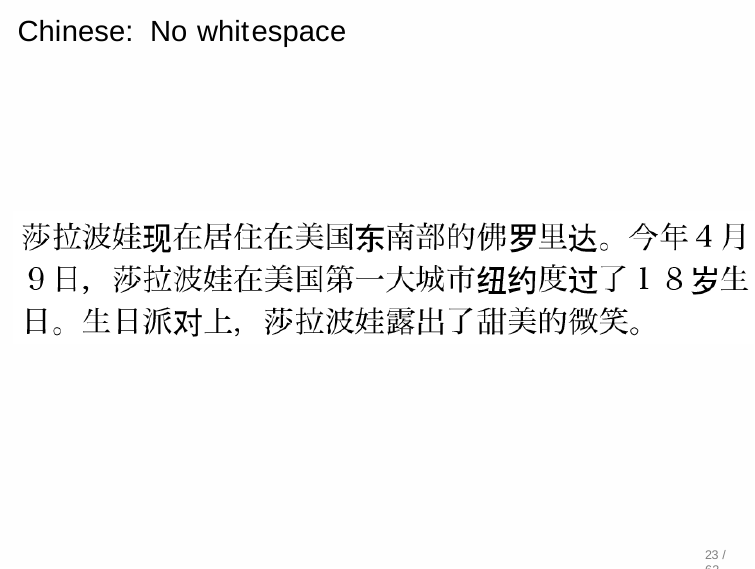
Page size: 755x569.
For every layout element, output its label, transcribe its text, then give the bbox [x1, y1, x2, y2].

slide_number 23 / 62 [701, 547, 745, 565]
title Chinese: No whitespace [15, 12, 741, 52]
picture [13, 211, 755, 344]
text_box [0, 0, 755, 58]
